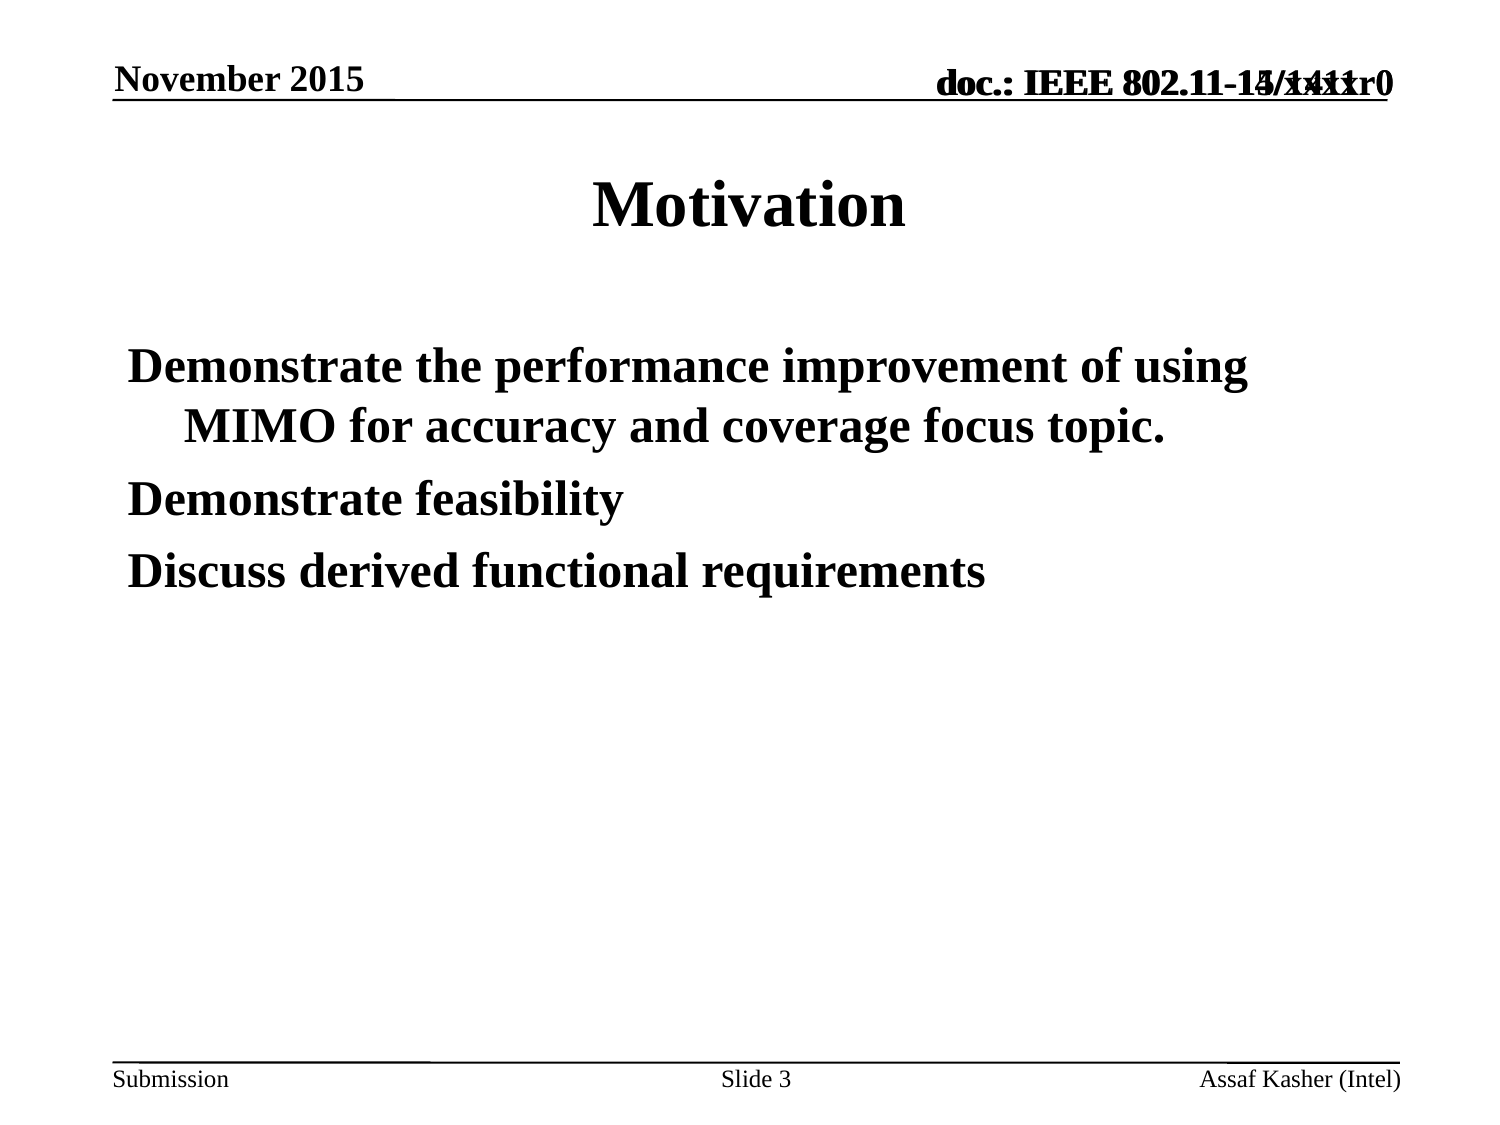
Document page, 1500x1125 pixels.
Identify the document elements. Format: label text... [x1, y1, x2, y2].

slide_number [114, 54, 423, 100]
slide_number Slide 3 [712, 1061, 800, 1123]
title Motivation [112, 112, 1388, 288]
footer Assaf Kasher (Intel) [878, 1061, 1402, 1093]
list Demonstrate the performance improvement of using MIMO for accuracy and coverage focus topic. Demonstrate feasibility Discuss derived functional requirements [112, 324, 1388, 1000]
